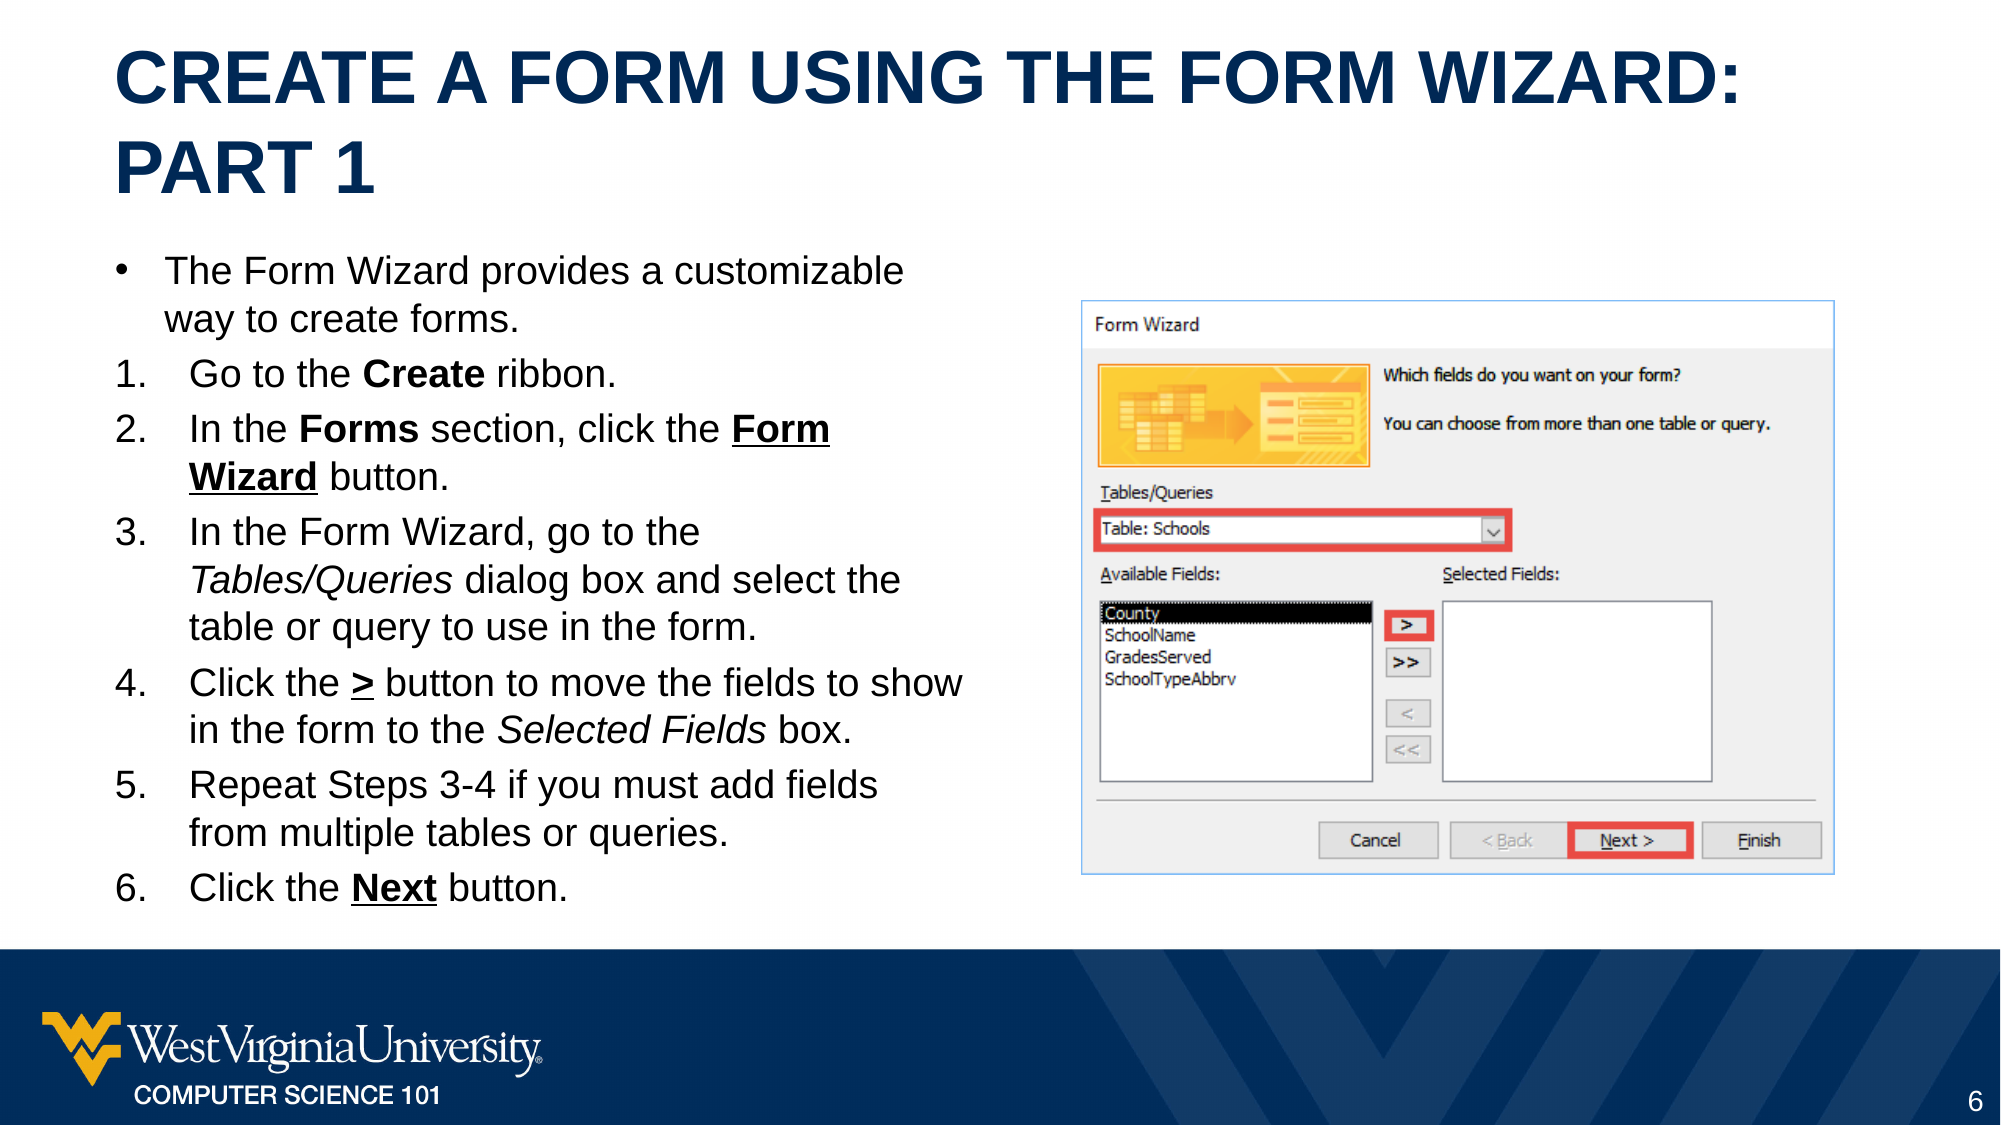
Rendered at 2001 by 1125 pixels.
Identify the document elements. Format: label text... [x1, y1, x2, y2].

list The Form Wizard provides a customizable way to create forms. Go to the Create ribbon. In the Forms section, click the Form Wizard button. In the Form Wizard, go to the Tables/Queries dialog box and select the table or query to use in the form. Click the > button to move the fields to show in the form to the Selected Fields box. Repeat Steps 3-4 if you must add fields from multiple tables or queries. Click the Next button. [99, 237, 984, 938]
picture [0, 0, 2001, 1125]
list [1081, 300, 1836, 875]
title Create a Form using the Form Wizard: Part 1 [99, 24, 1900, 213]
slide_number 6 [1532, 1074, 1999, 1125]
